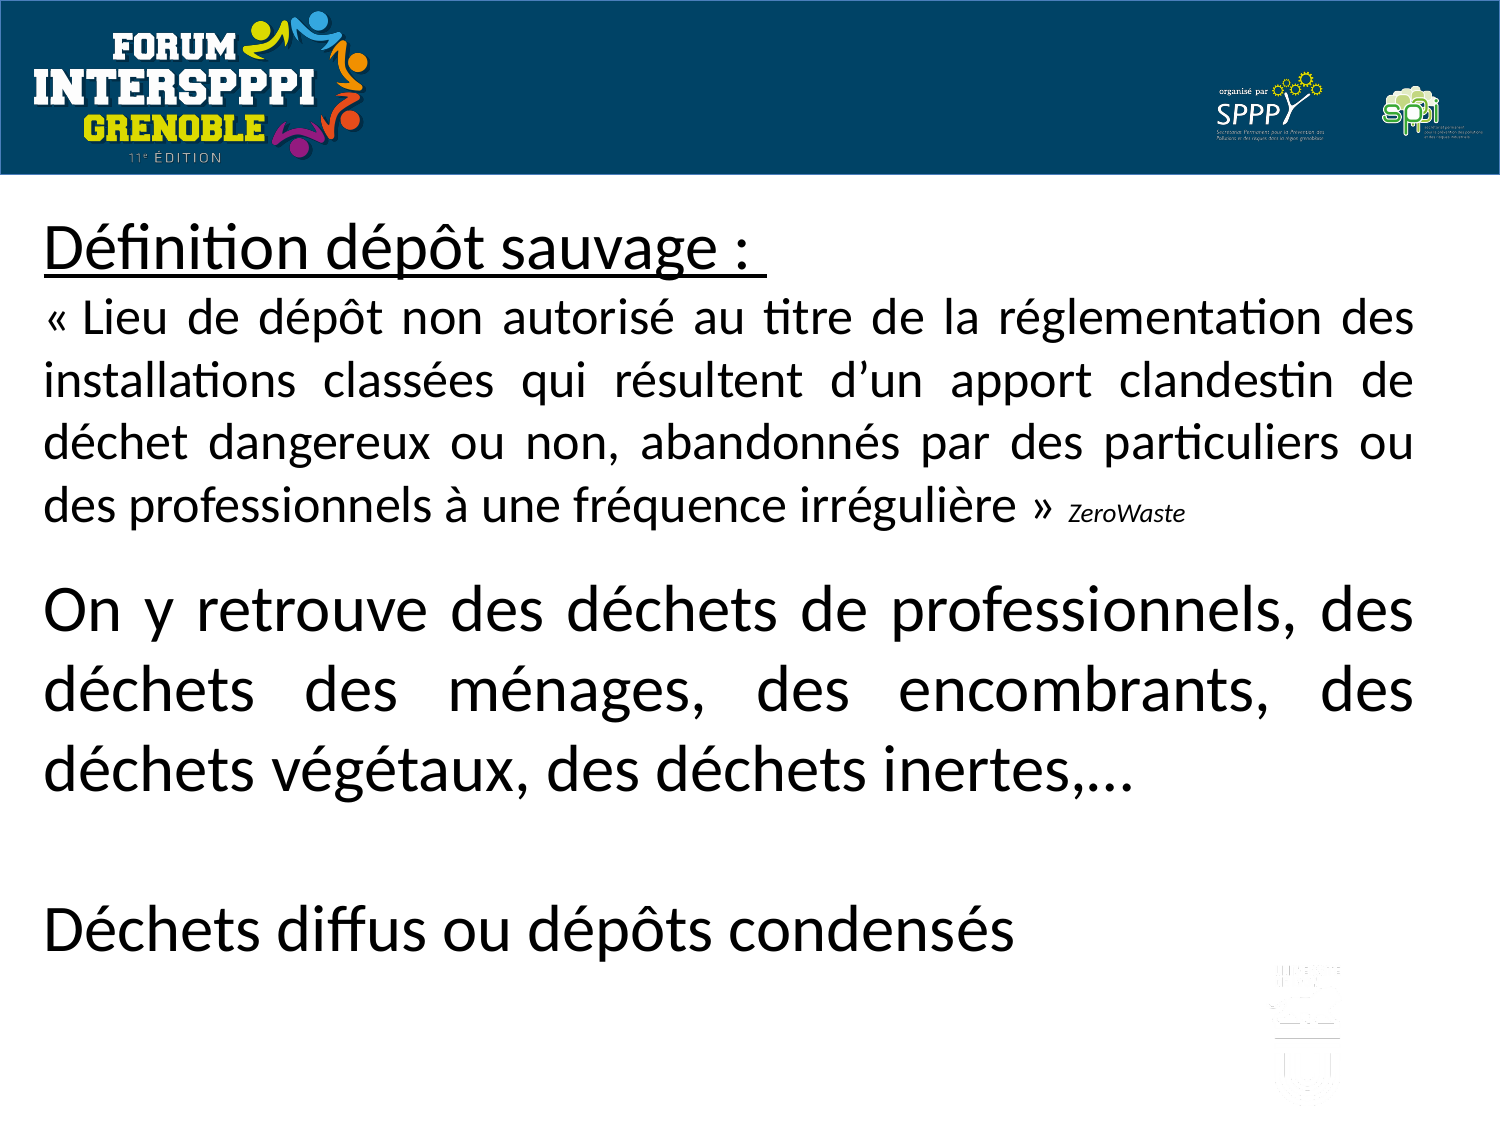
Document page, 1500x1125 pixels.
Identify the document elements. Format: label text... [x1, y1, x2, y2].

picture [1266, 963, 1342, 1106]
text_box Définition dépôt sauvage : « Lieu de dépôt non autorisé au titre de la réglementation des installations classées qui résultent d’un apport clandestin de déchet dangereux ou non, abandonnés par des particuliers ou des professionnels à une fréquence irrégulière » ZeroWaste On y retrouve des déchets de professionnels, des déchets des ménages, des encombrants, des déchets végétaux, des déchets inertes,… Déchets diffus ou dépôts condensés [28, 195, 1431, 938]
